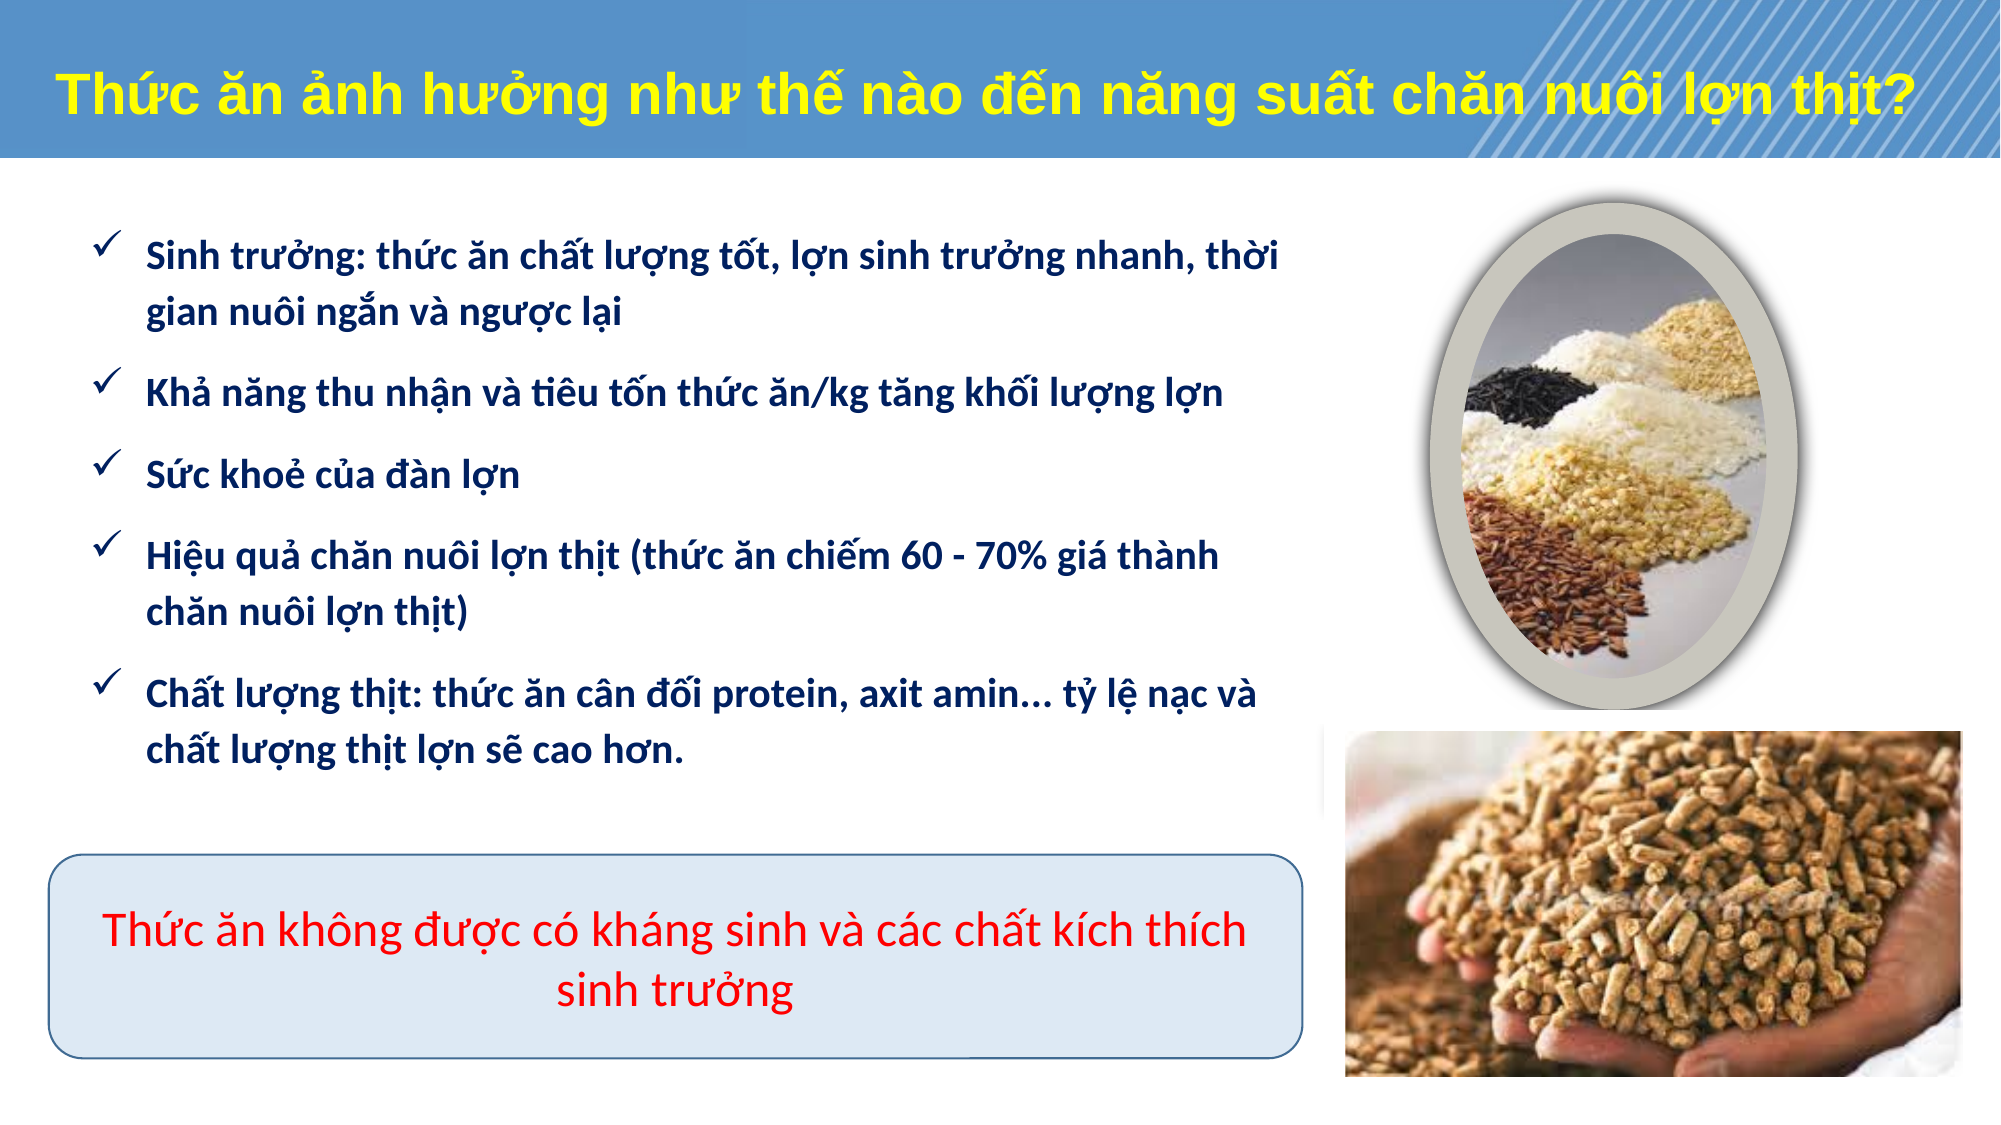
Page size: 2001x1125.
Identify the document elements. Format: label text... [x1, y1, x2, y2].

text_box Thức ăn ảnh hưởng như thế nào đến năng suất chăn nuôi lợn thịt? [18, 48, 1957, 134]
picture [0, 0, 2001, 158]
text_box Sinh trưởng: thức ăn chất lượng tốt, lợn sinh trưởng nhanh, thời gian nuôi ngắn và ngược lại Khả năng thu nhận và tiêu tốn thức ăn/kg tăng khối lượng lợn Sức khoẻ của đàn lợn Hiệu quả chăn nuôi lợn thịt (thức ăn chiếm 60 - 70% giá thành chăn nuôi lợn thịt) Chất lượng thịt: thức ăn cân đối protein, axit amin... tỷ lệ nạc và chất lượng thịt lợn sẽ cao hơn. [75, 213, 1298, 779]
picture [1445, 218, 1783, 694]
text_box Thức ăn không được có kháng sinh và các chất kích thích sinh trưởng [47, 853, 1304, 1060]
picture [1344, 731, 1963, 1078]
